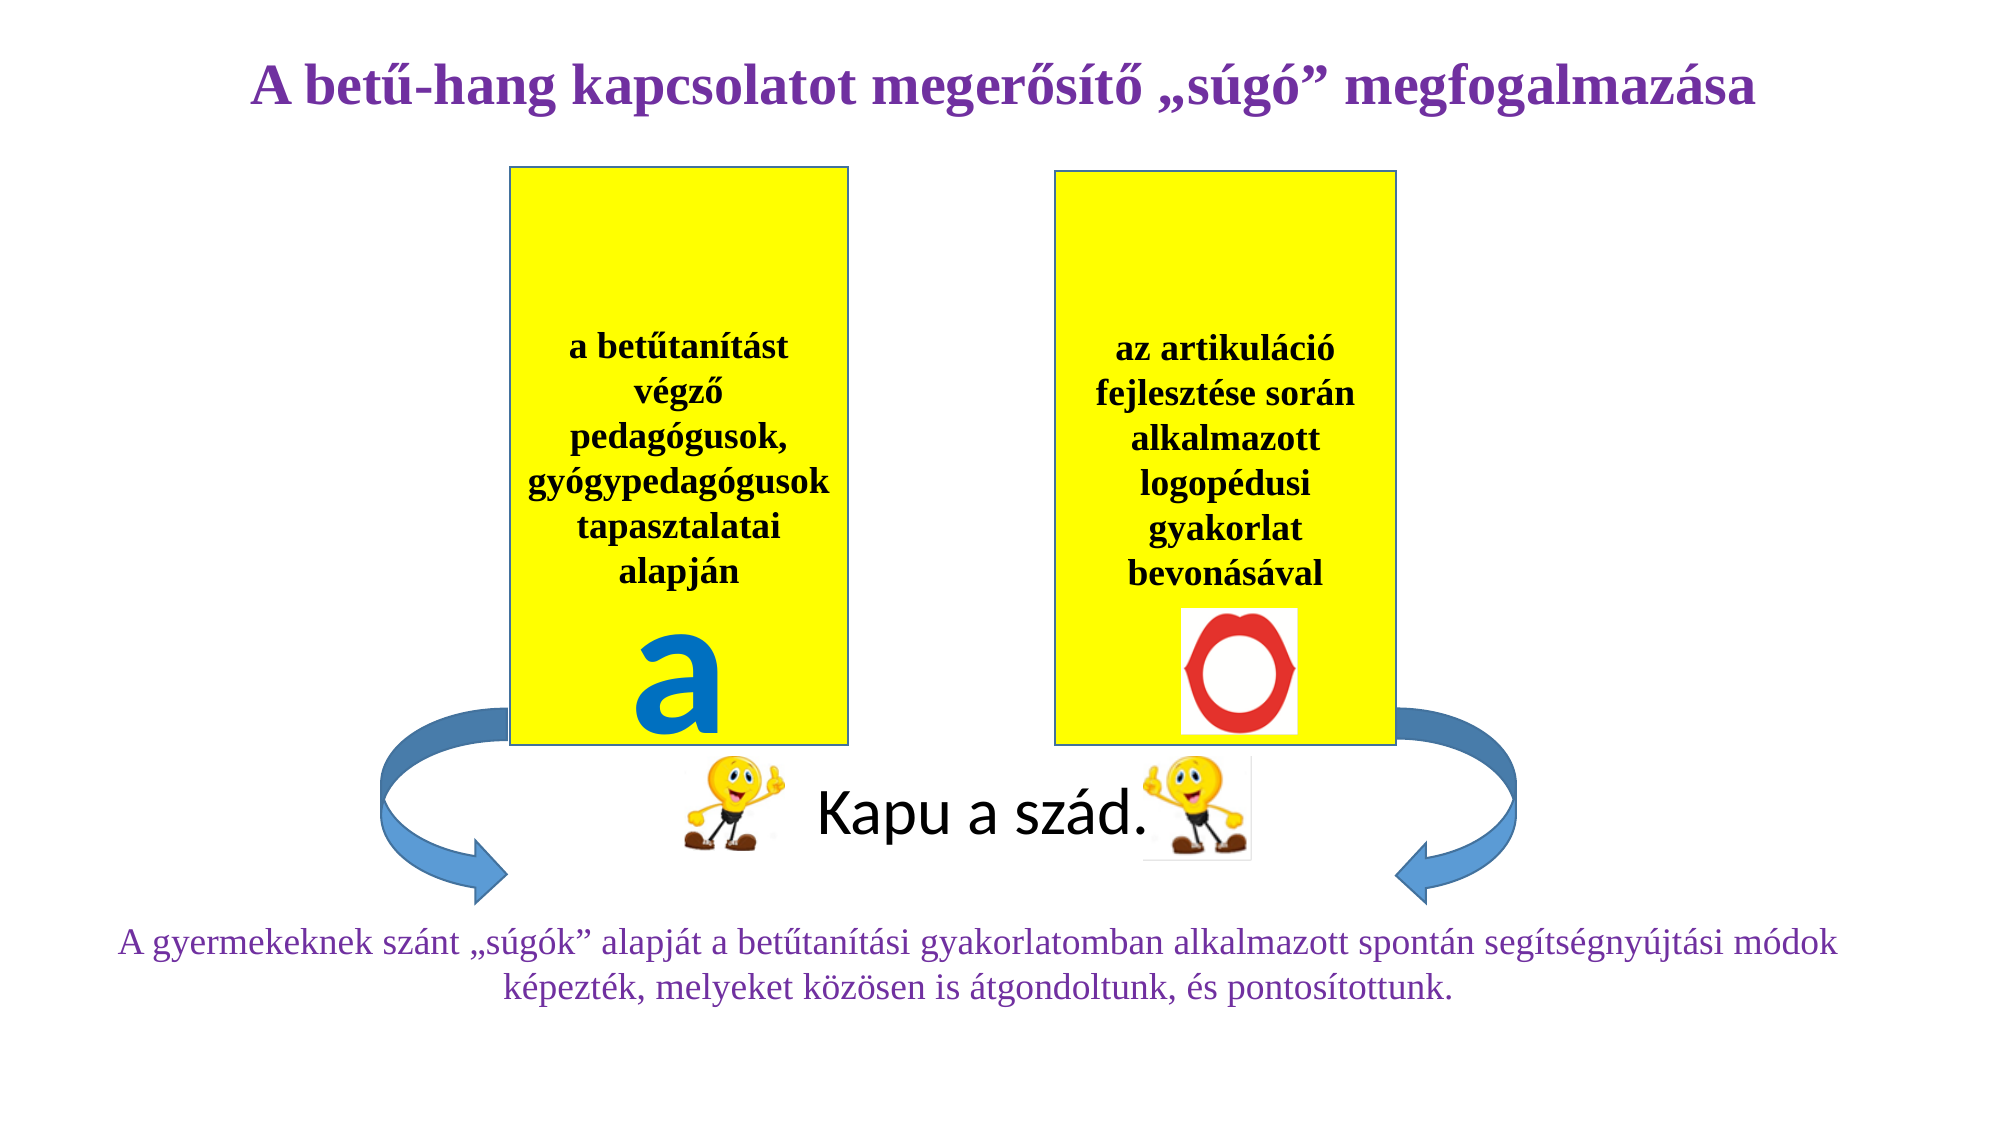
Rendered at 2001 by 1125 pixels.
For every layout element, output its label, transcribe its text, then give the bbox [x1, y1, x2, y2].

text_box A gyermekeknek szánt „súgók” alapját a betűtanítási gyakorlatomban alkalmazott spontán segítségnyújtási módok képezték, melyeket közösen is átgondoltunk, és pontosítottunk. [94, 910, 1864, 1015]
text_box Kapu a szád. [802, 760, 1143, 856]
text_box a [614, 526, 743, 781]
text_box [1394, 707, 1517, 906]
picture [1181, 608, 1299, 736]
text_box A betű-hang kapcsolatot megerősítő „súgó” megfogalmazása [236, 39, 1773, 124]
text_box a betűtanítást végző pedagógusok, gyógypedagógusok tapasztalatai alapján [509, 166, 849, 746]
text_box az artikuláció fejlesztése során alkalmazott logopédusi gyakorlat bevonásával [1054, 170, 1397, 746]
text_box [380, 707, 509, 906]
picture [1143, 756, 1253, 862]
picture [680, 756, 785, 857]
